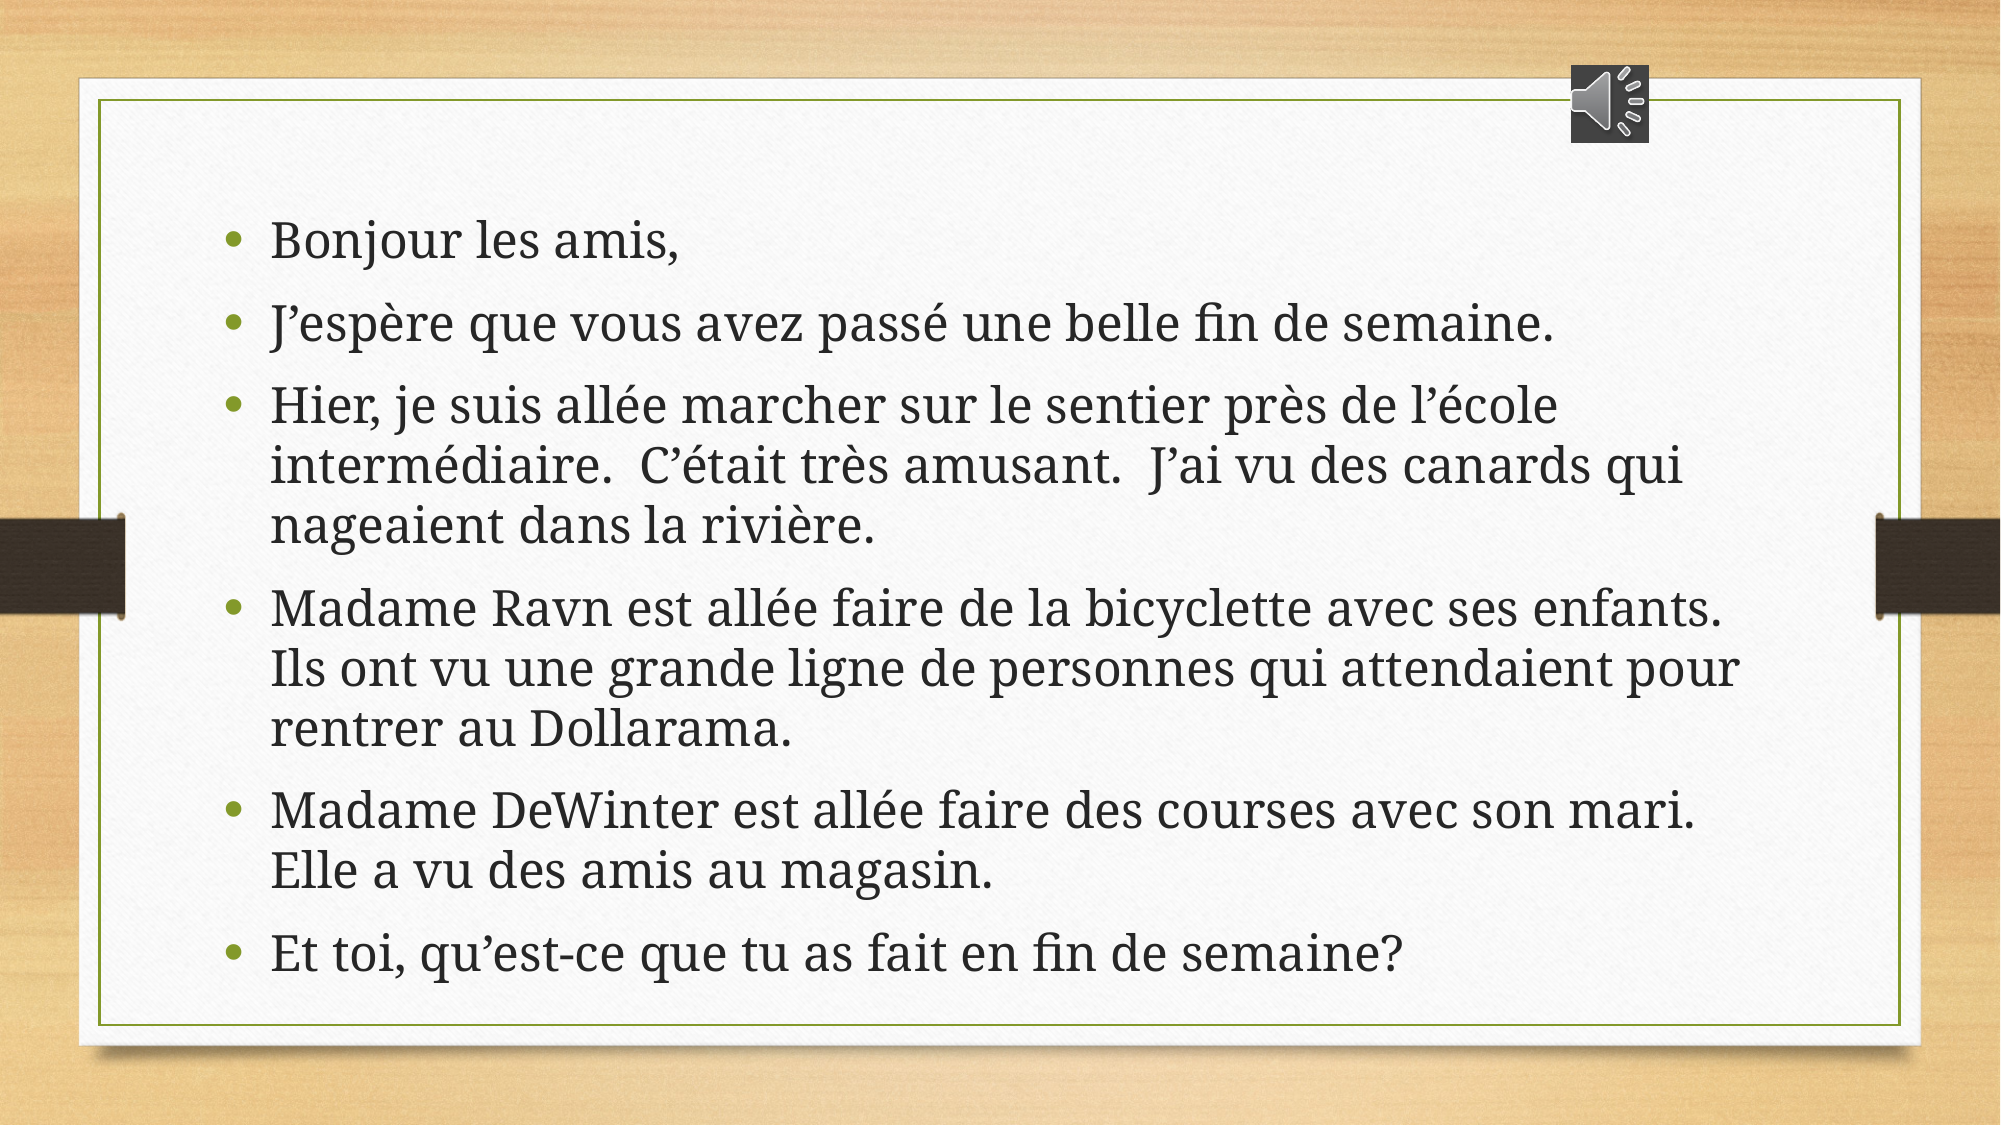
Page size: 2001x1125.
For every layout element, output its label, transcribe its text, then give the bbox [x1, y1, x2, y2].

picture [0, 0, 2001, 1125]
list Bonjour les amis, J’espère que vous avez passé une belle fin de semaine. Hier, je suis allée marcher sur le sentier près de l’école intermédiaire. C’était très amusant. J’ai vu des canards qui nageaient dans la rivière. Madame Ravn est allée faire de la bicyclette avec ses enfants. Ils ont vu une grande ligne de personnes qui attendaient pour rentrer au Dollarama. Madame DeWinter est allée faire des courses avec son mari. Elle a vu des amis au magasin. Et toi, qu’est-ce que tu as fait en fin de semaine? [208, 201, 1819, 964]
